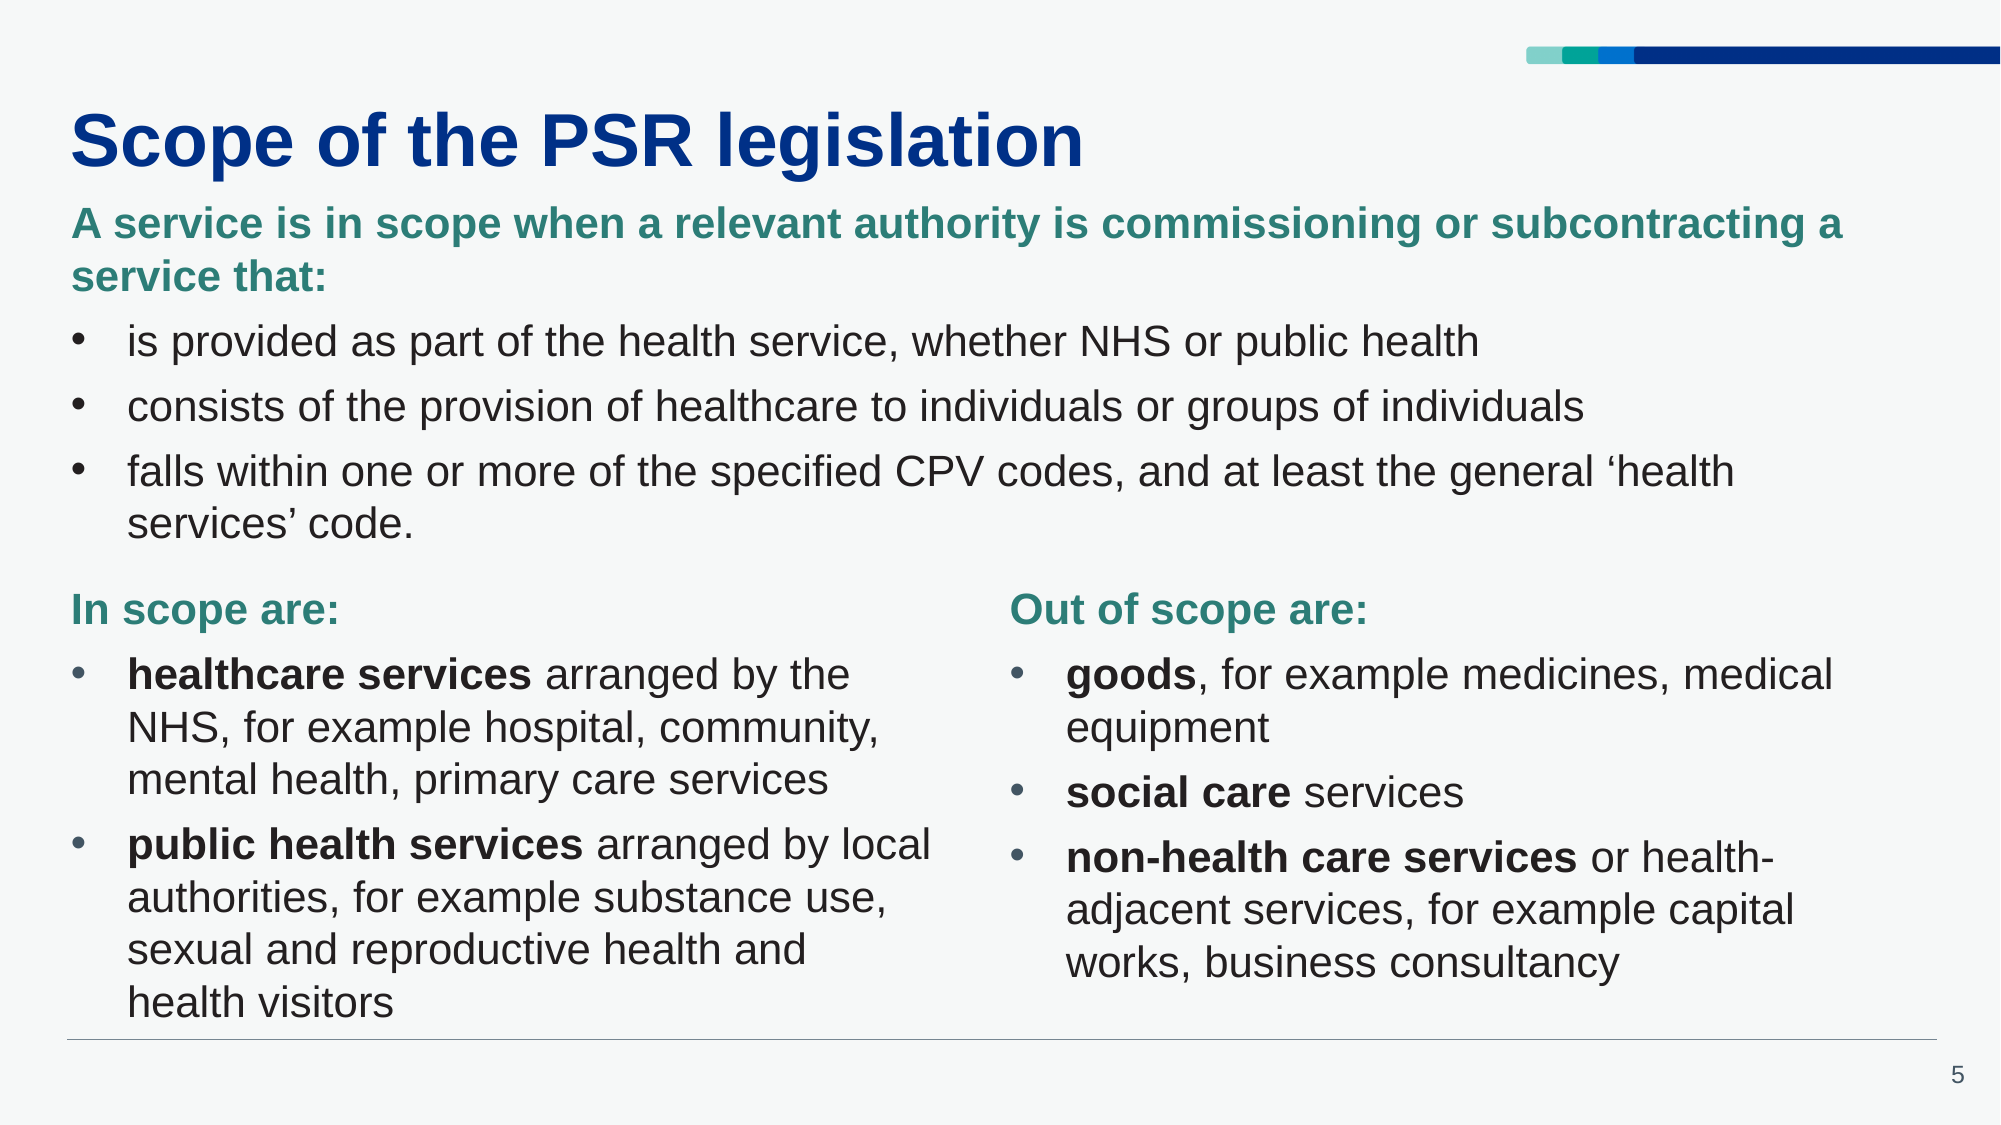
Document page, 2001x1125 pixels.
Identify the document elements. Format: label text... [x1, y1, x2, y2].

picture [1513, 41, 2001, 71]
list In scope are: healthcare services arranged by the NHS, for example hospital, community, mental health, primary care services public health services arranged by local authorities, for example substance use, sexual and reproductive health and health visitors Out of scope are: goods, for example medicines, medical equipment social care services non-health care services or health-adjacent services, for example capital works, business consultancy [70, 654, 1878, 1040]
title Scope of the PSR legislation [70, 70, 1942, 213]
text_box A service is in scope when a relevant authority is commissioning or subcontracting a service that: is provided as part of the health service, whether NHS or public health consists of the provision of healthcare to individuals or groups of individuals falls within one or more of the specified CPV codes, and at least the general ‘health services’ code. [70, 195, 1878, 654]
